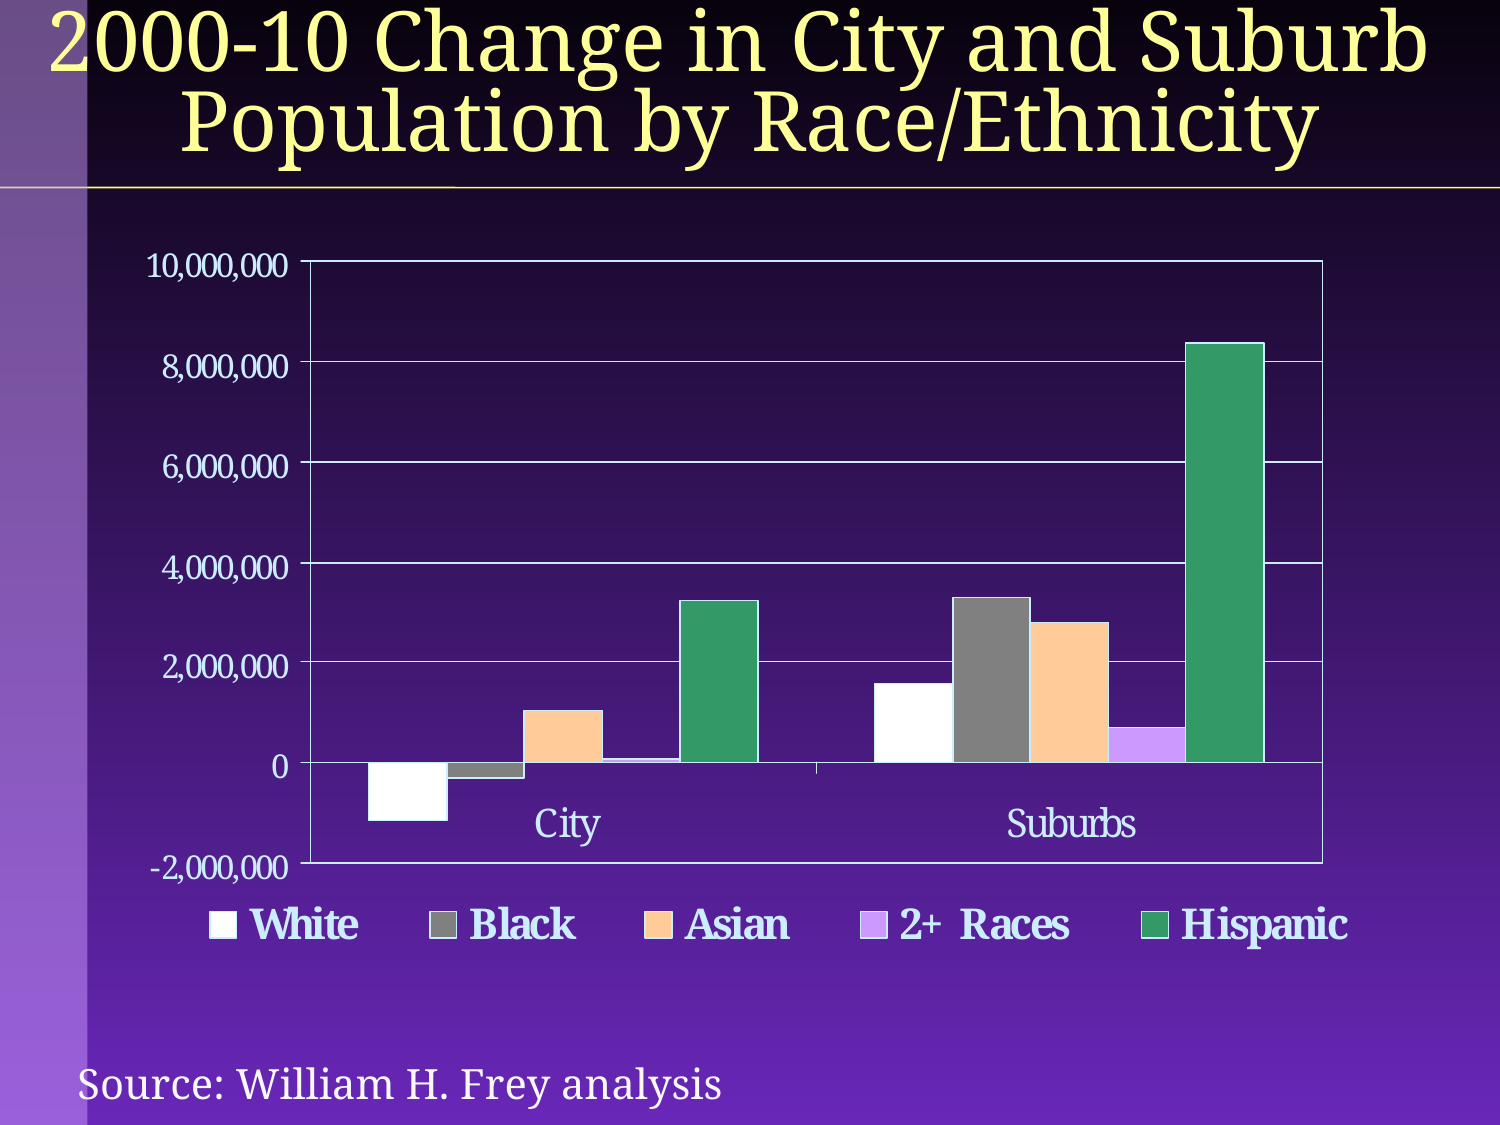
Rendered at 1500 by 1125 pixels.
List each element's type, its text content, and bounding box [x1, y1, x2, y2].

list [99, 224, 1417, 989]
slide_number Source: William H. Frey analysis [62, 1049, 763, 1113]
title 2000-10 Change in City and Suburb Population by Race/Ethnicity [0, 37, 1500, 176]
